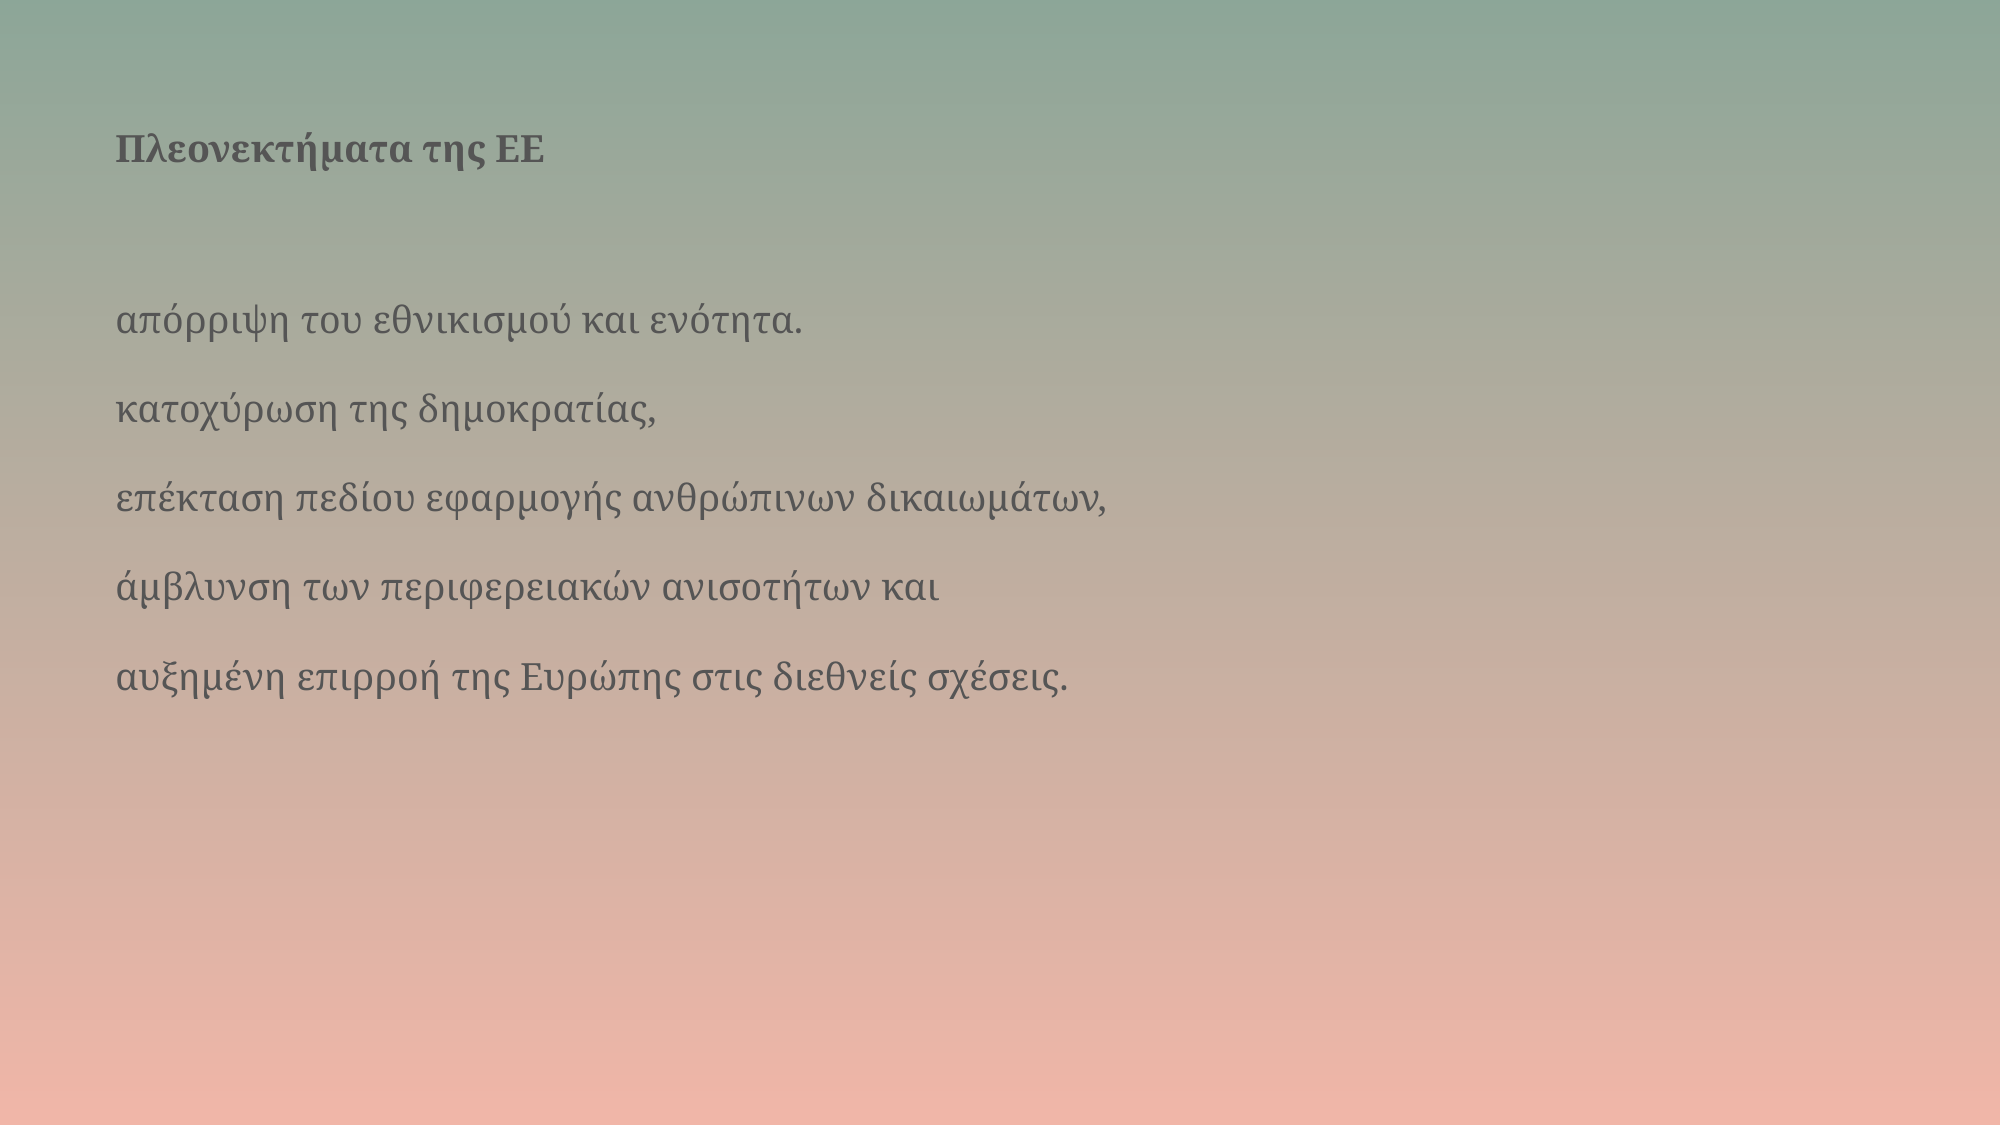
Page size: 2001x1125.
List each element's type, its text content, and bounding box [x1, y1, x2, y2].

title Πλεονεκτήματα της ΕΕ [100, 90, 1849, 276]
list απόρριψη του εθνικισμού και ενότητα. κατοχύρωση της δημοκρατίας, επέκταση πεδίου εφαρμογής ανθρώπινων δικαιωμάτων, άμβλυνση των περιφερειακών ανισοτήτων και αυξημένη επιρροή της Ευρώπης στις διεθνείς σχέσεις. [100, 281, 1849, 1035]
